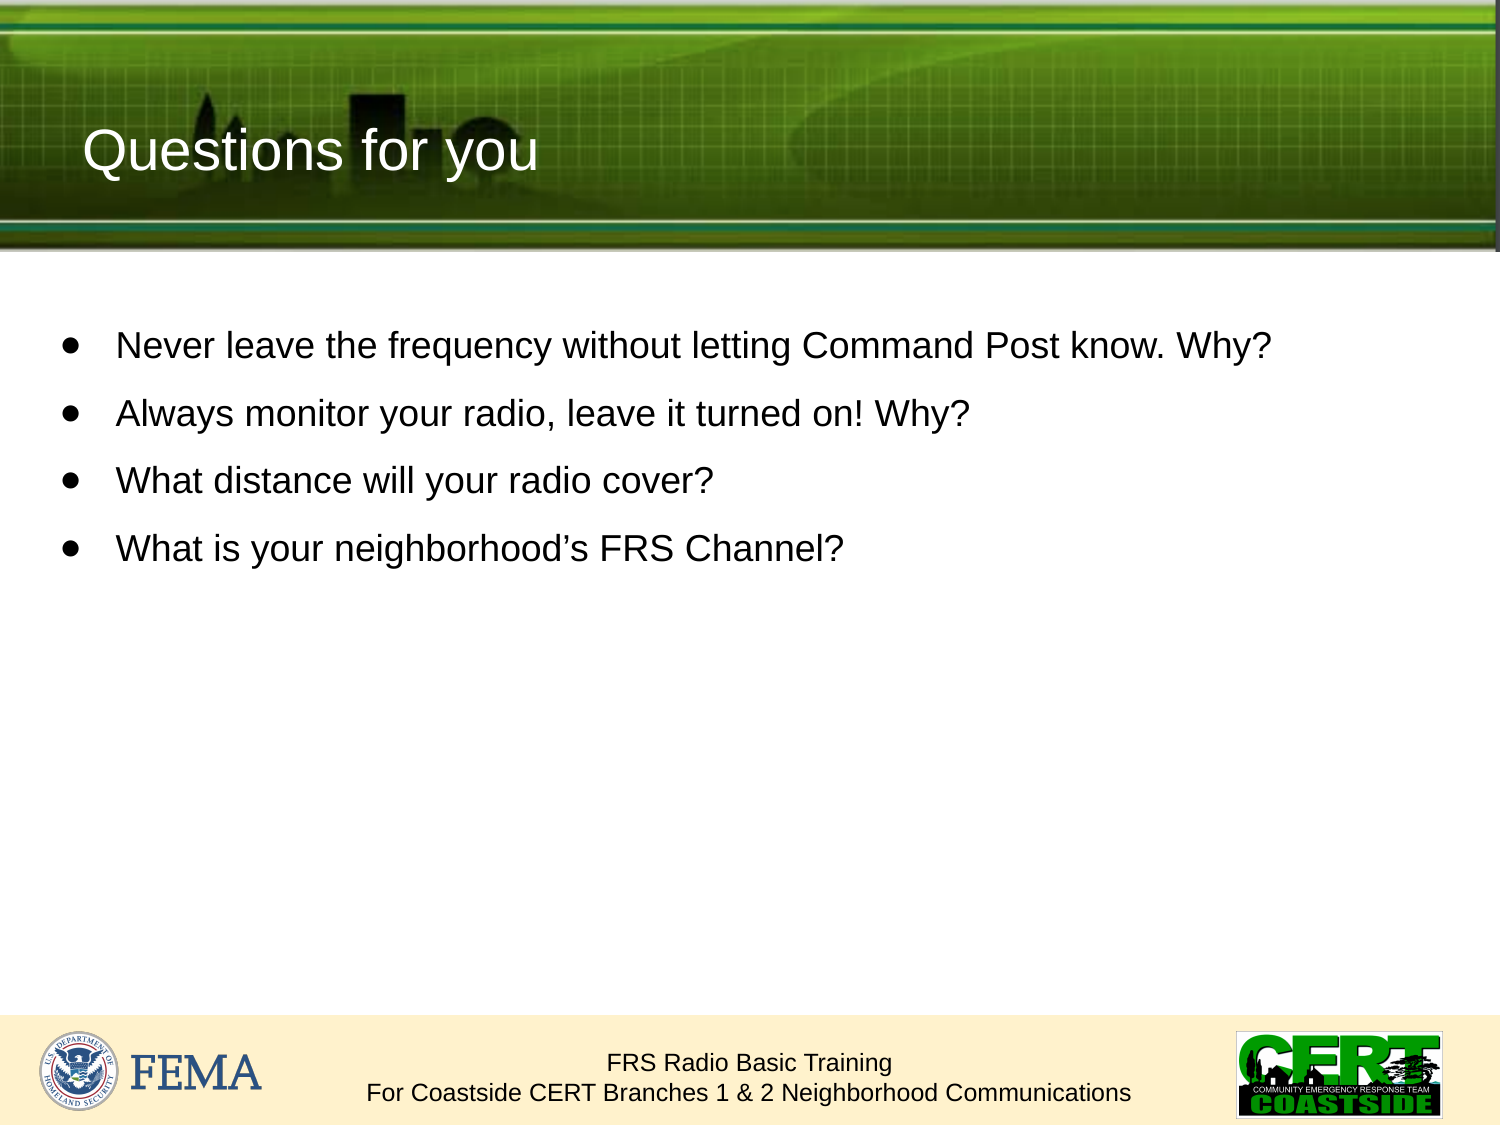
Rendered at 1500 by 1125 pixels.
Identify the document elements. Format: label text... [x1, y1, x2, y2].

list Never leave the frequency without letting Command Post know. Why? Always monitor your radio, leave it turned on! Why? What distance will your radio cover? What is your neighborhood’s FRS Channel? [25, 283, 1424, 1032]
picture [0, 0, 1500, 252]
picture [384, 1089, 392, 1100]
picture [38, 1032, 392, 1125]
picture [1236, 1031, 1443, 1119]
title Questions for you [51, 97, 1449, 223]
